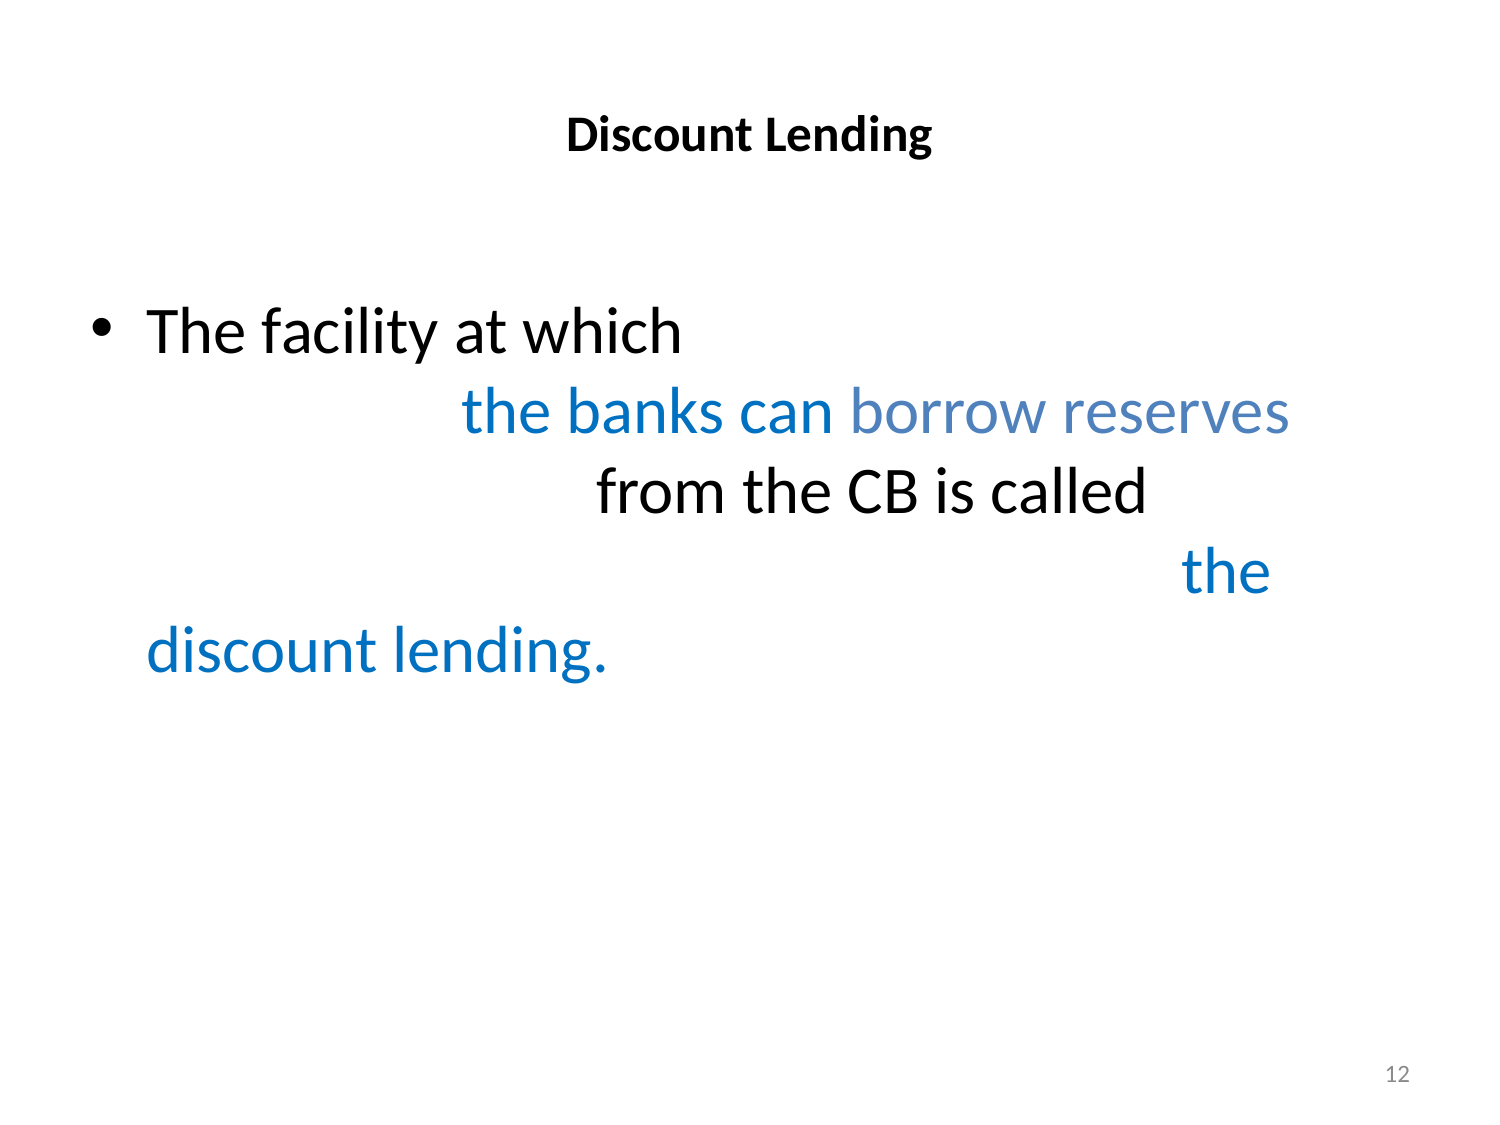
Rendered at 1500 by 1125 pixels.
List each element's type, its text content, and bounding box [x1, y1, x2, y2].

slide_number 12 [1074, 1042, 1425, 1103]
title Discount Lending [75, 30, 1425, 232]
list The facility at which the banks can borrow reserves from the CB is called the discount lending. [75, 278, 1425, 1125]
